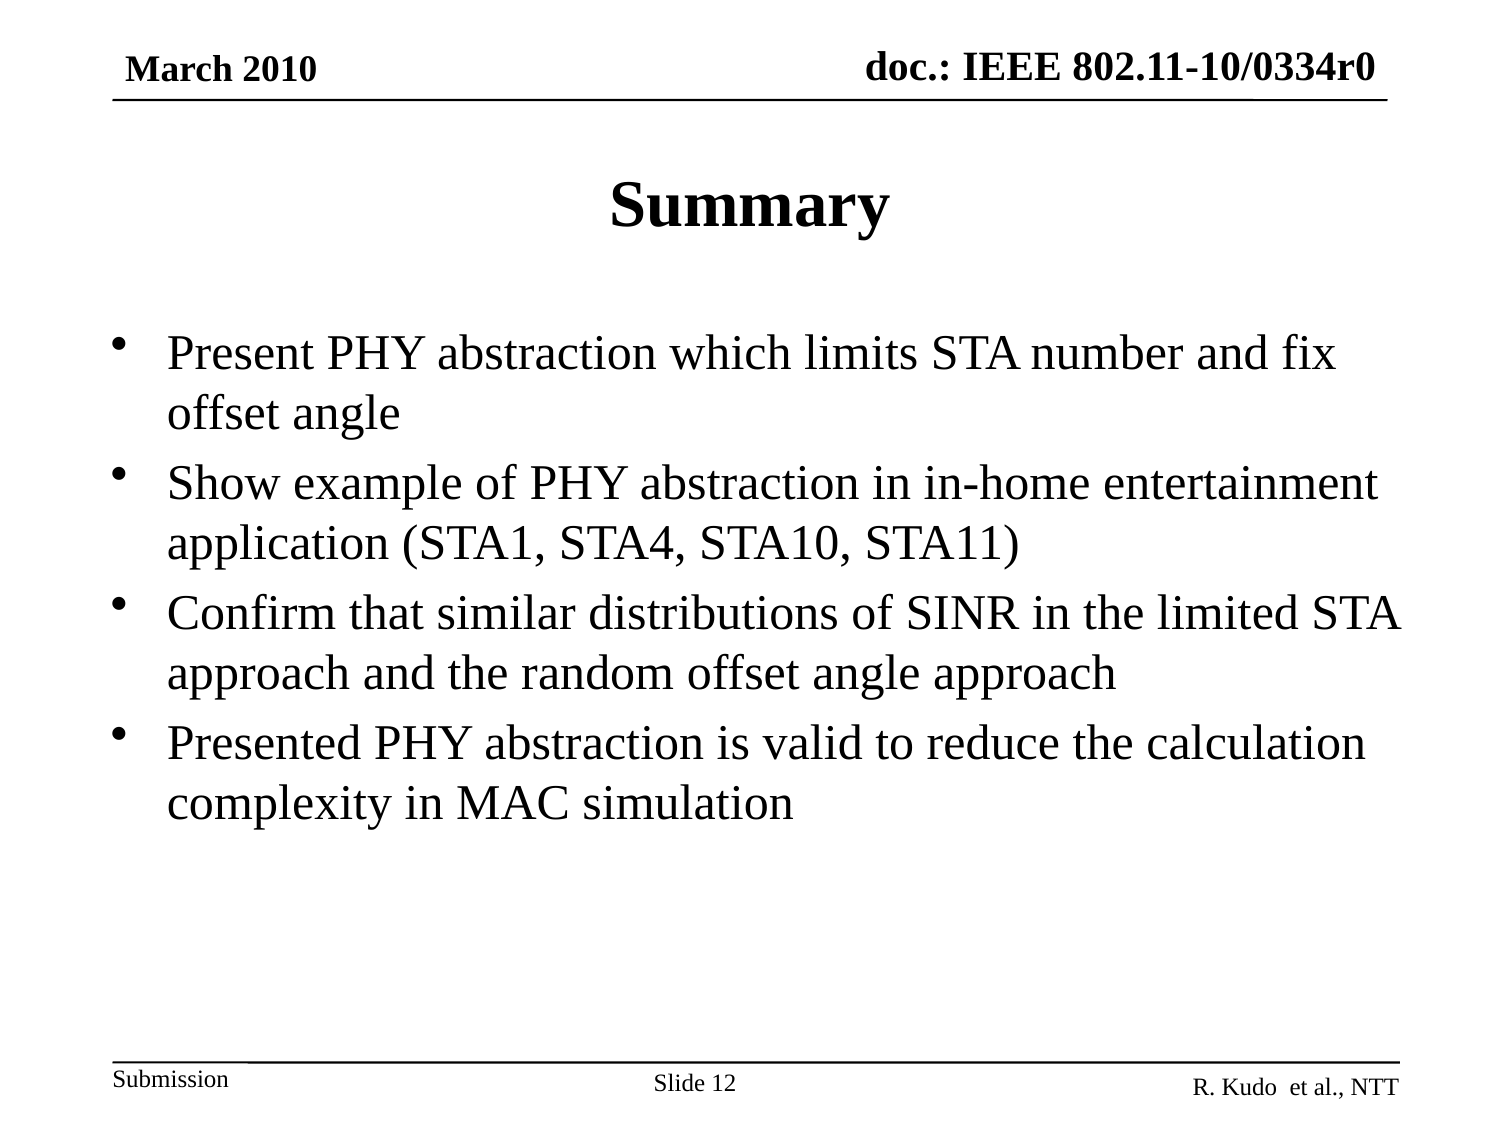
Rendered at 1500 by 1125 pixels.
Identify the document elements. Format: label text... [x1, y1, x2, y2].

list Present PHY abstraction which limits STA number and fix offset angle Show example of PHY abstraction in in-home entertainment application (STA1, STA4, STA10, STA11) Confirm that similar distributions of SINR in the limited STA approach and the random offset angle approach Presented PHY abstraction is valid to reduce the calculation complexity in MAC simulation [95, 311, 1450, 1001]
slide_number Slide 12 [645, 1066, 745, 1097]
title Summary [112, 112, 1388, 288]
footer R. Kudo et al., NTT [1189, 1070, 1400, 1101]
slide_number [125, 43, 318, 89]
